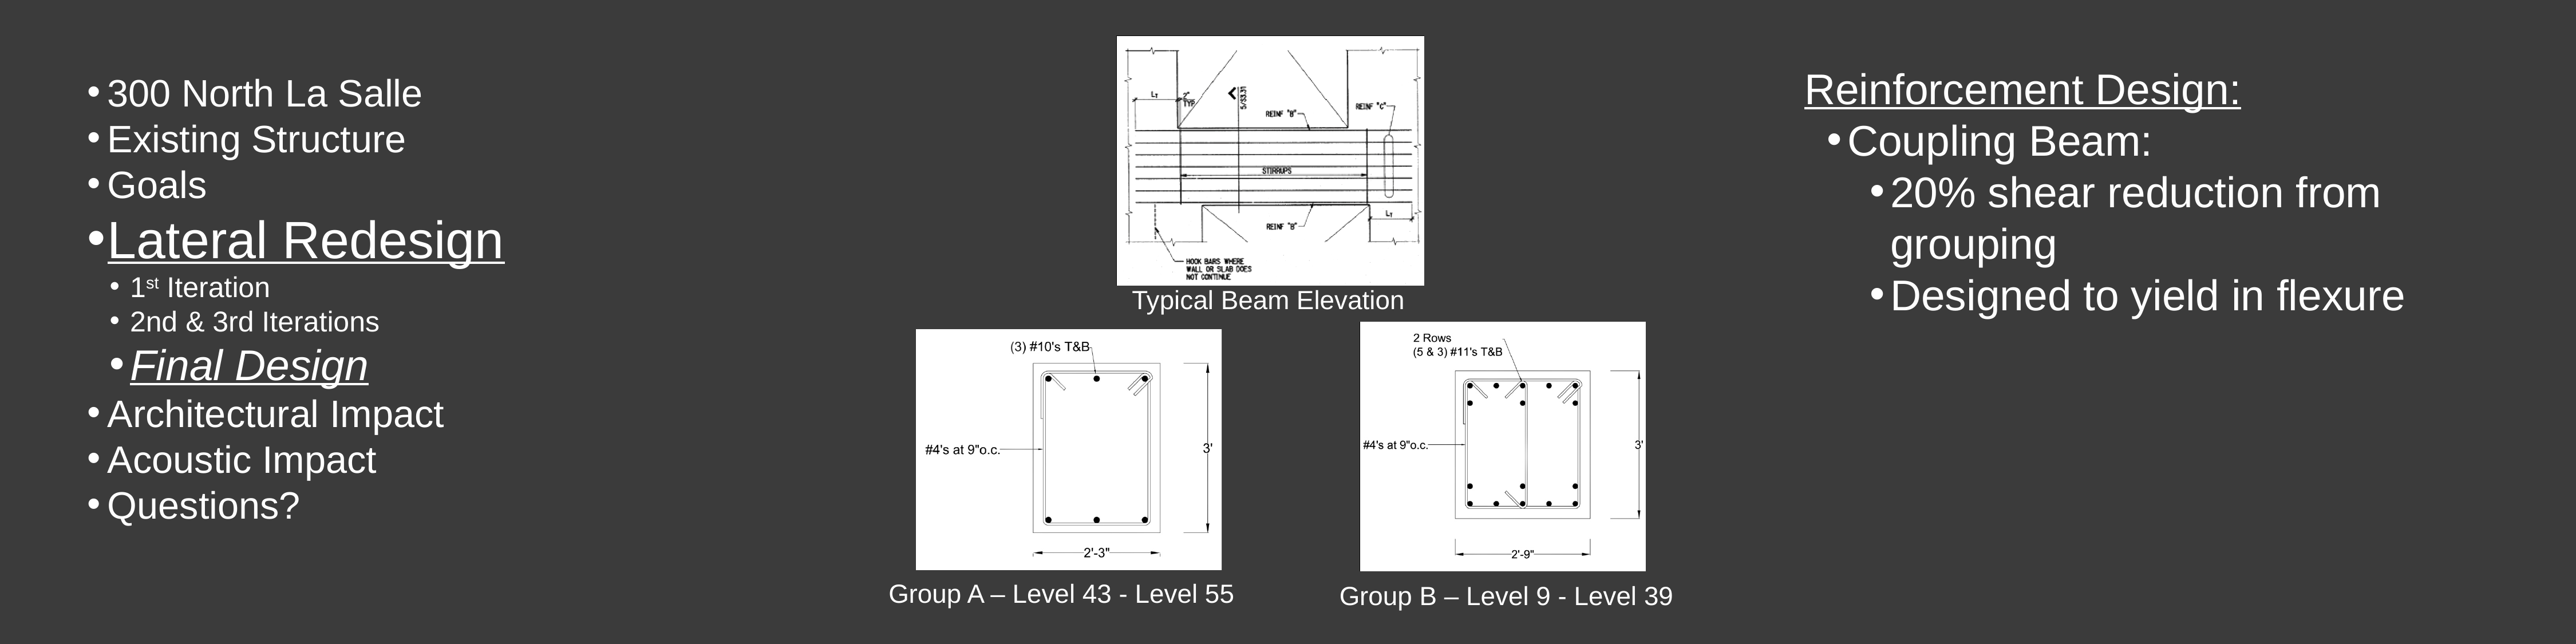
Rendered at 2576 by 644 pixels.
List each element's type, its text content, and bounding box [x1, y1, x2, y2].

picture [915, 329, 1222, 570]
text_box Typical Beam Elevation [1123, 279, 1431, 319]
text_box 300 North La Salle Existing Structure Goals Lateral Redesign 1st Iteration 2nd & 3rd Iterations Final Design Architectural Impact Acoustic Impact Questions? [78, 64, 773, 531]
picture [1359, 322, 1646, 571]
picture [1116, 35, 1424, 286]
text_box Group B – Level 9 - Level 39 [1331, 575, 1703, 615]
text_box Reinforcement Design: Coupling Beam: 20% shear reduction from grouping Designed to yield in flexure [1796, 57, 2483, 375]
text_box Group A – Level 43 - Level 55 [880, 572, 1302, 613]
